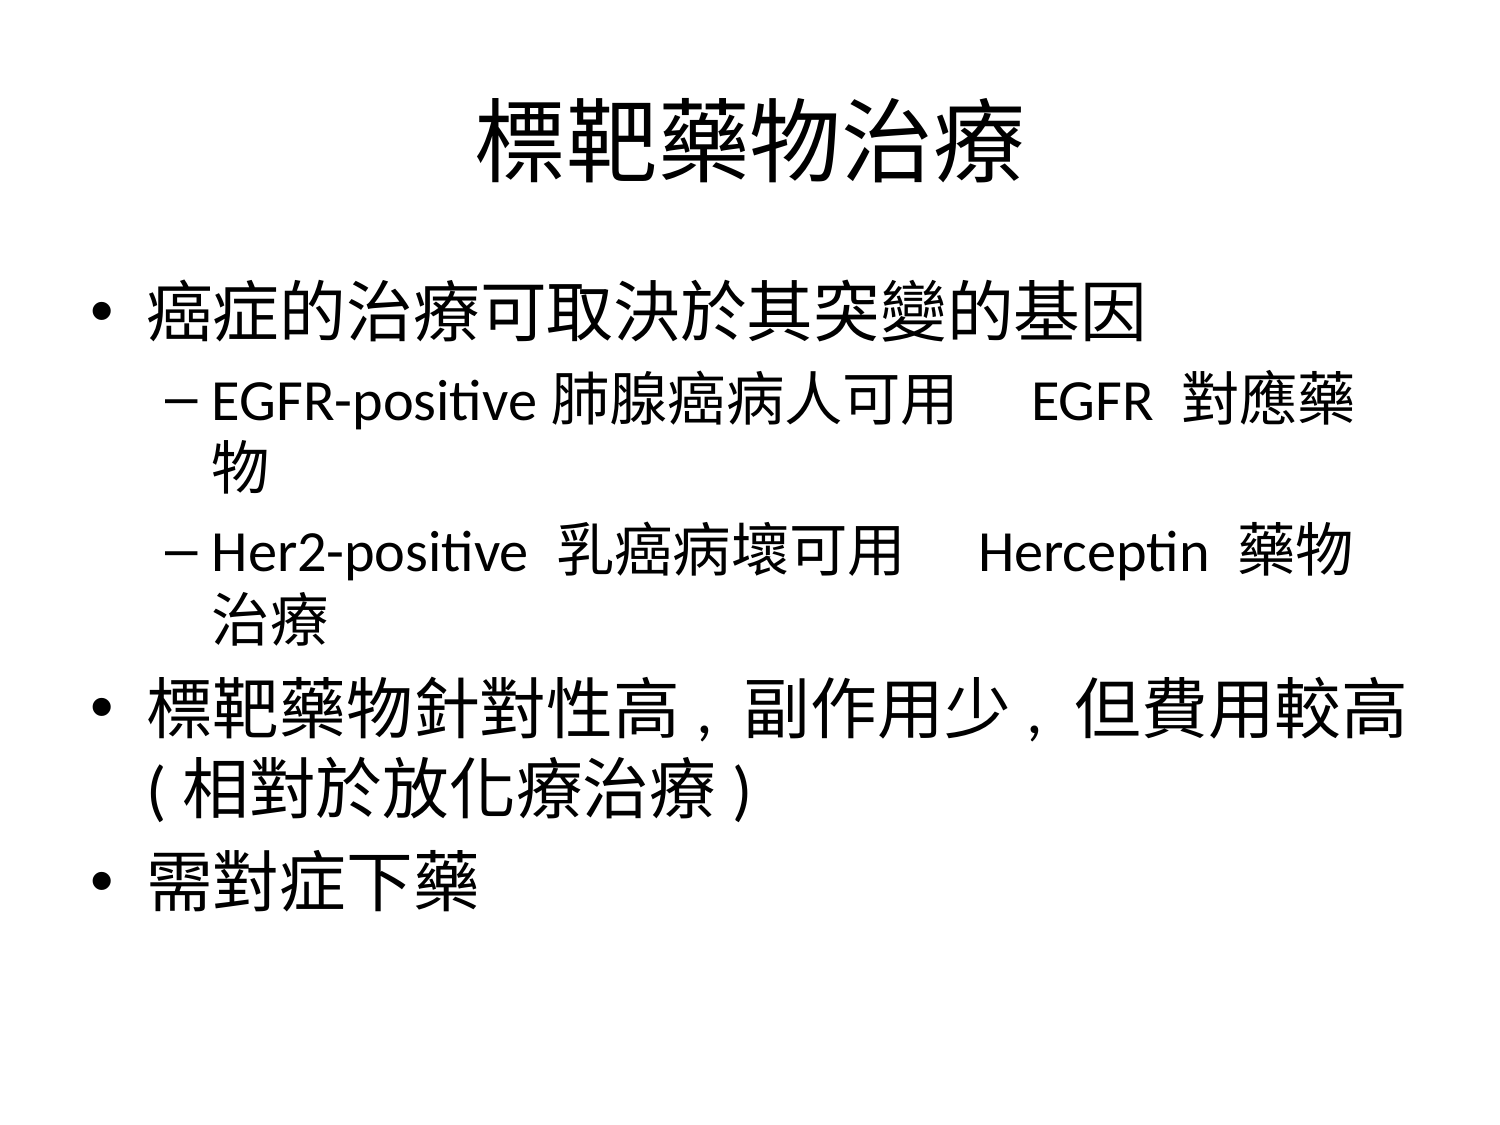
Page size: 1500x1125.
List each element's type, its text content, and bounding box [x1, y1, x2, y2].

title 標靶藥物治療 [75, 45, 1425, 233]
list 癌症的治療可取決於其突變的基因 EGFR-positive肺腺癌病人可用 EGFR 對應藥物 Her2-positive 乳癌病壞可用 Herceptin 藥物治療 標靶藥物針對性高, 副作用少, 但費用較高 (相對於放化療治療) 需對症下藥 [75, 262, 1425, 1005]
